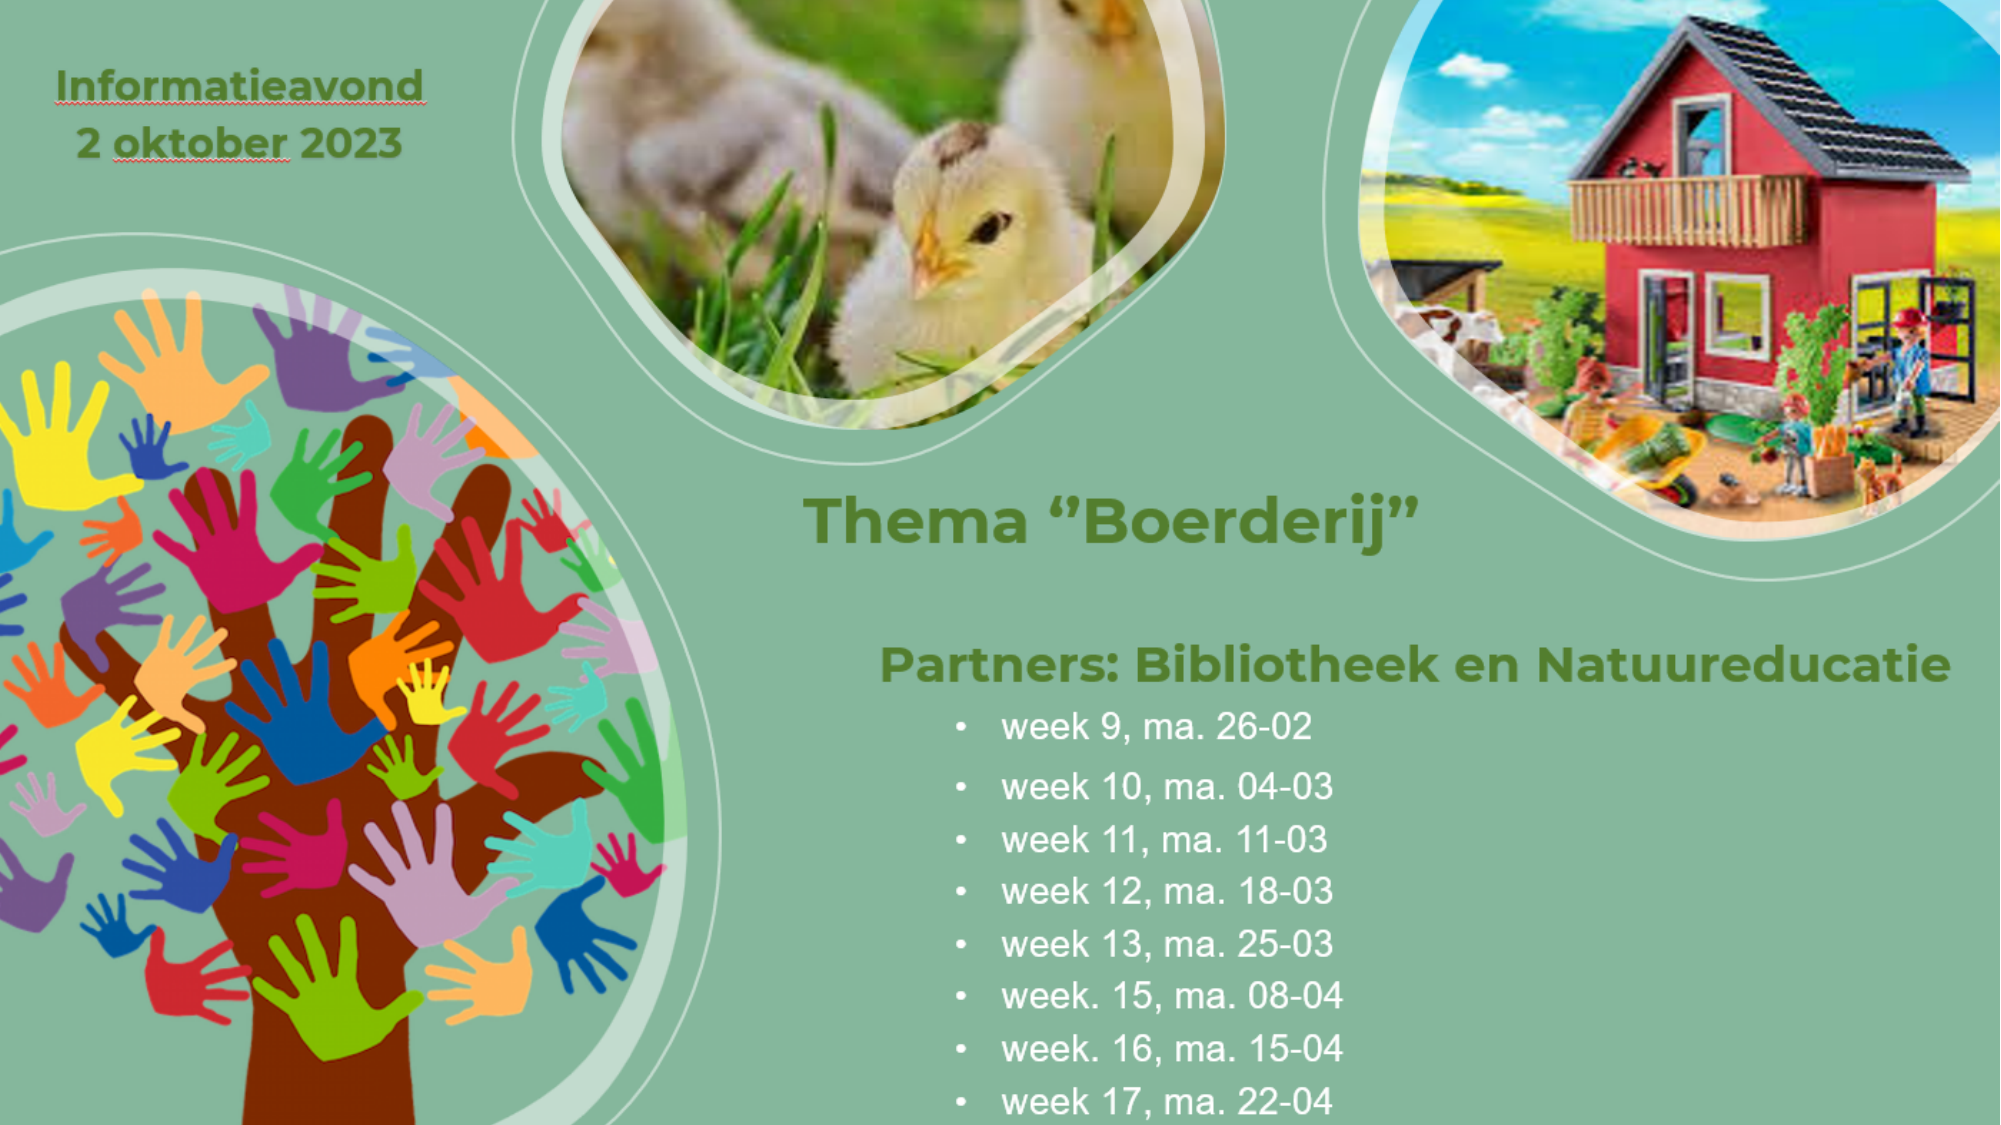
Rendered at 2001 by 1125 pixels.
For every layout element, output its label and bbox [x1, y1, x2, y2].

list [0, 0, 2000, 1125]
